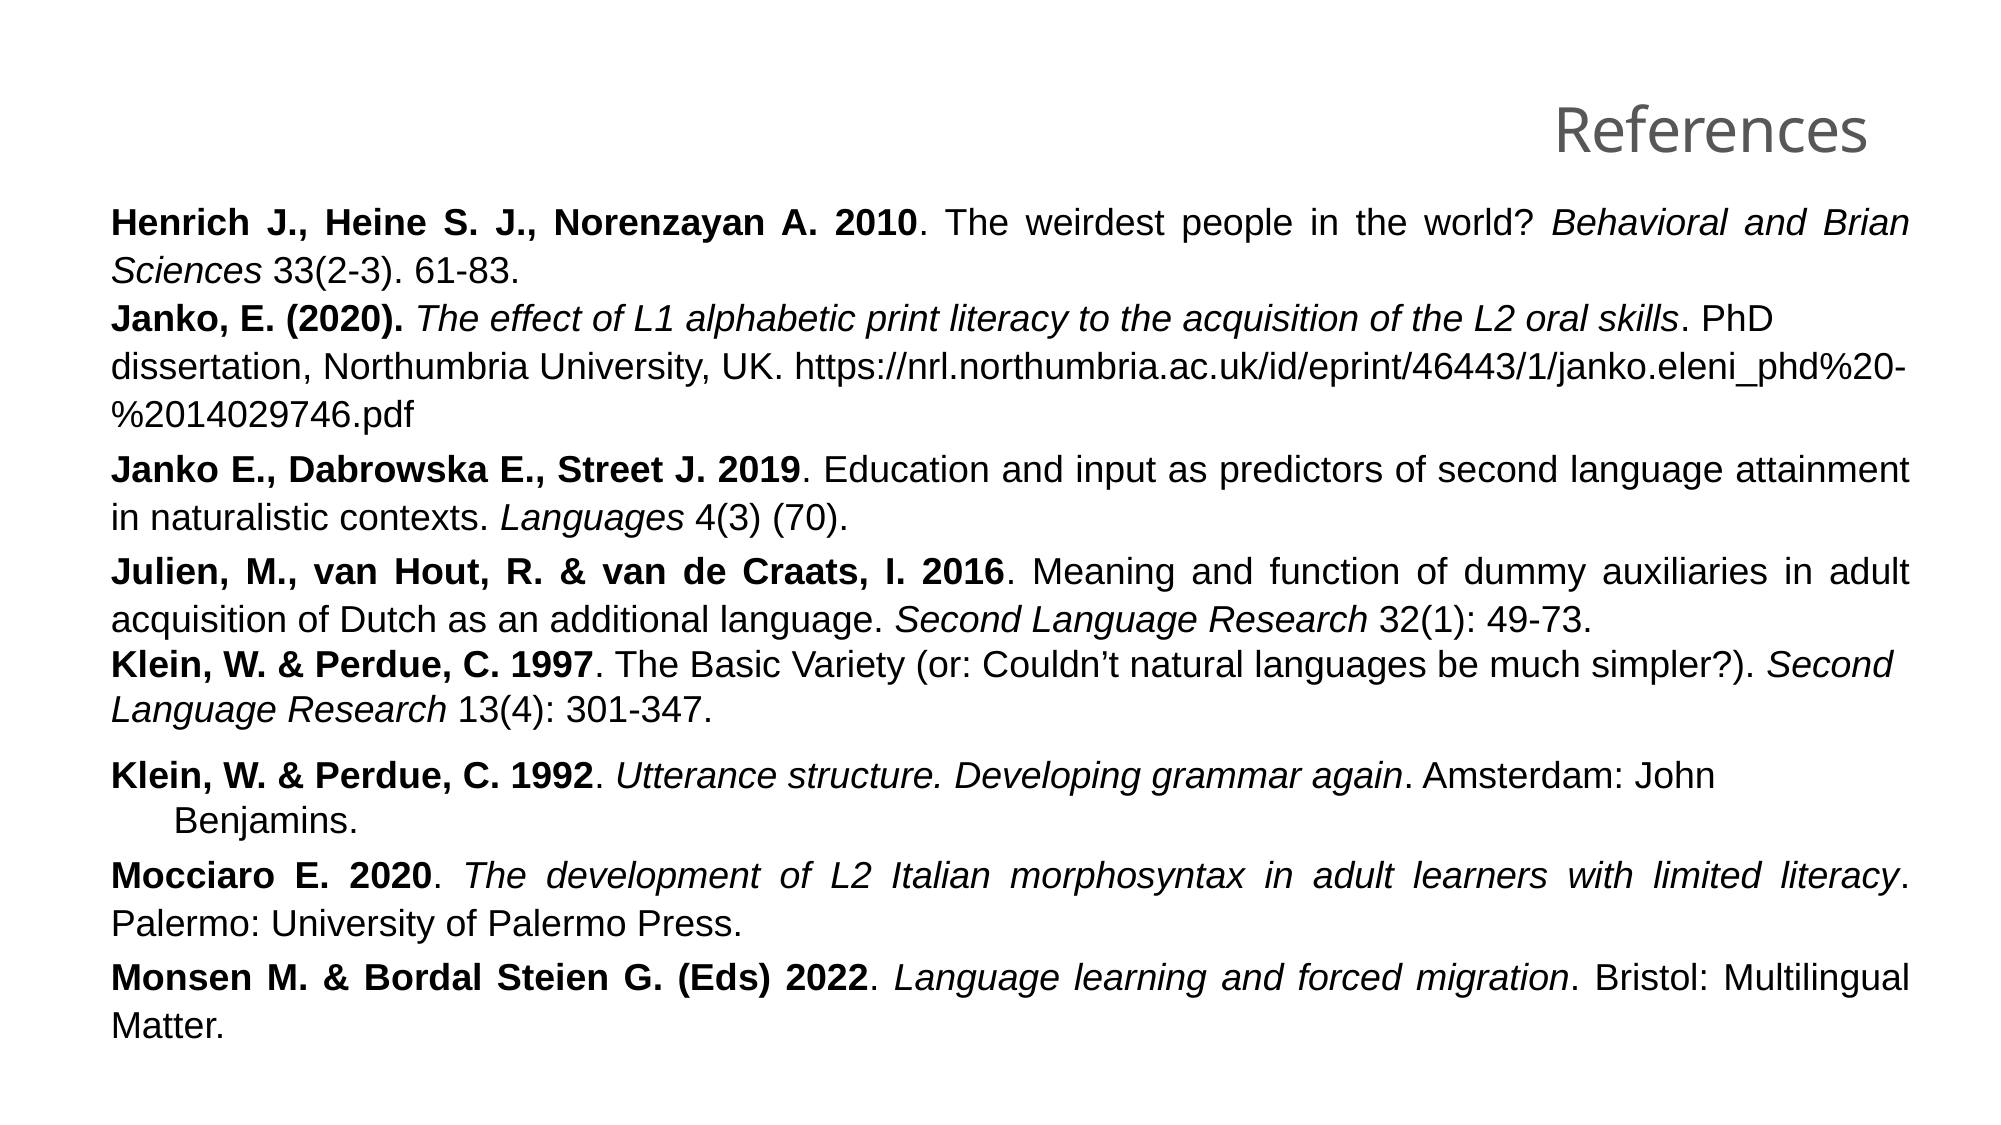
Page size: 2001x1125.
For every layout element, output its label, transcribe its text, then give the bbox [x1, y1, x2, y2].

text_box Henrich J., Heine S. J., Norenzayan A. 2010. The weirdest people in the world? Behavioral and Brian Sciences 33(2-3). 61-83. Janko, E. (2020). The effect of L1 alphabetic print literacy to the acquisition of the L2 oral skills. PhD dissertation, Northumbria University, UK. https://nrl.northumbria.ac.uk/id/eprint/46443/1/janko.eleni_phd%20-%2014029746.pdf Janko E., Dabrowska E., Street J. 2019. Education and input as predictors of second language attainment in naturalistic contexts. Languages 4(3) (70). Julien, M., van Hout, R. & van de Craats, I. 2016. Meaning and function of dummy auxiliaries in adult acquisition of Dutch as an additional language. Second Language Research 32(1): 49-73. Klein, W. & Perdue, C. 1997. The Basic Variety (or: Couldn’t natural languages be much simpler?). Second Language Research 13(4): 301-347. Klein, W. & Perdue, C. 1992. Utterance structure. Developing grammar again. Amsterdam: John Benjamins. Mocciaro E. 2020. The development of L2 Italian morphosyntax in adult learners with limited literacy. Palermo: University of Palermo Press. Monsen M. & Bordal Steien G. (Eds) 2022. Language learning and forced migration. Bristol: Multilingual Matter. [96, 187, 1925, 1116]
title References [848, 87, 2000, 278]
